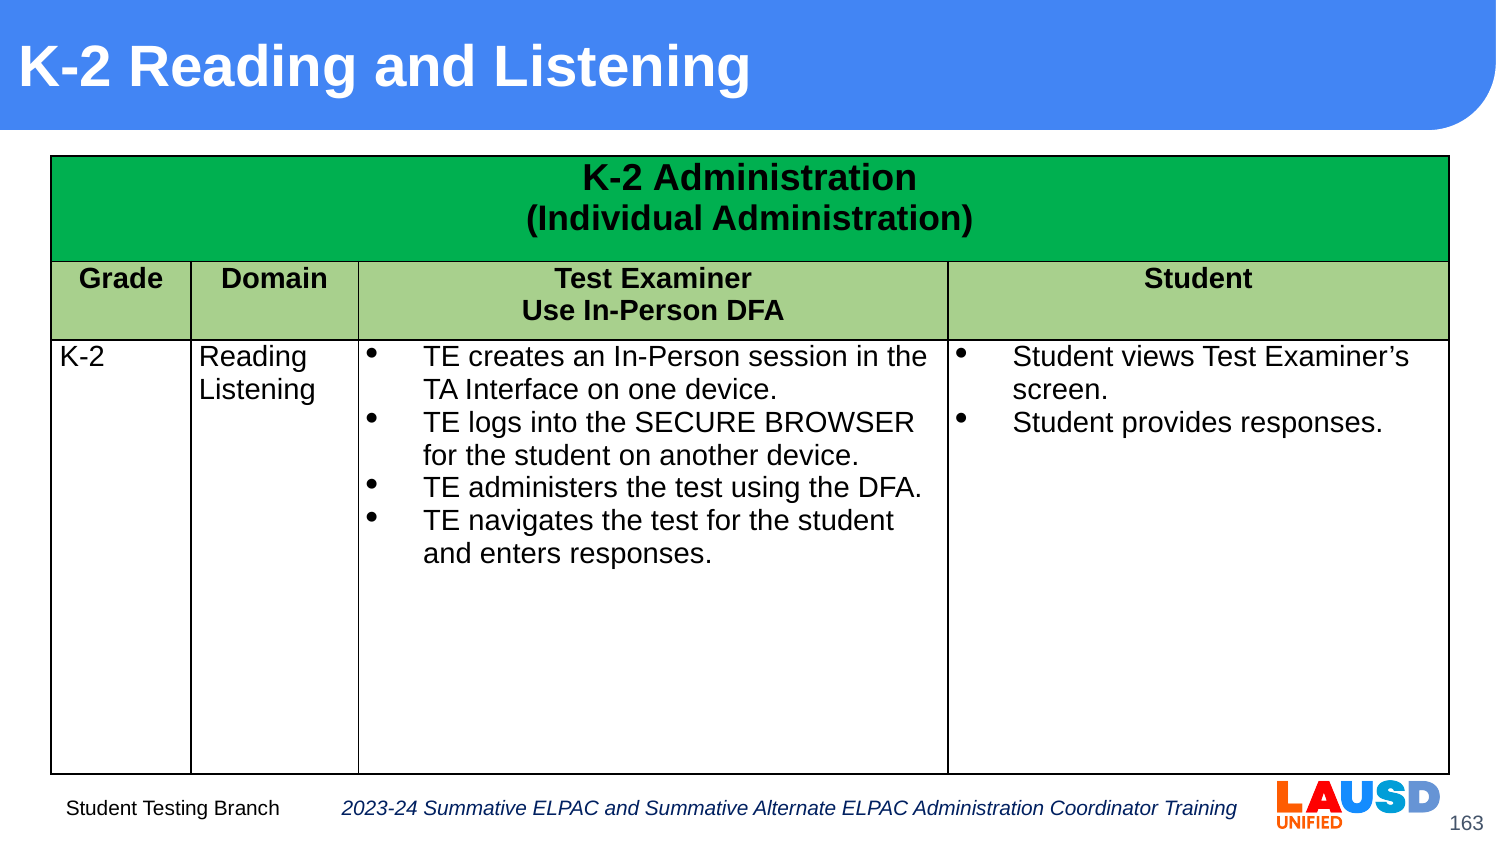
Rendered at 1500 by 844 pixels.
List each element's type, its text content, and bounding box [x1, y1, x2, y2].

footer 2023-24 Summative ELPAC and Summative Alternate ELPAC Administration Coordinator Training [326, 787, 1258, 828]
table_cell Test Examiner Use In-Person DFA [359, 262, 947, 339]
table_cell TE creates an In-Person session in the TA Interface on one device. TE logs into the SECURE BROWSER for the student on another device. TE administers the test using the DFA. TE navigates the test for the student and enters responses. [359, 341, 947, 773]
table_cell Student [949, 262, 1448, 339]
picture [1277, 780, 1440, 829]
table_cell Student views Test Examiner’s screen. Student provides responses. [949, 341, 1448, 773]
table_cell K-2 [52, 341, 190, 773]
title K-2 Reading and Listening [6, 0, 1424, 127]
table_cell Domain [192, 262, 358, 339]
table_cell Grade [52, 262, 190, 339]
table_header K-2 Administration (Individual Administration) [52, 157, 1448, 261]
table_cell Reading Listening [192, 341, 358, 773]
